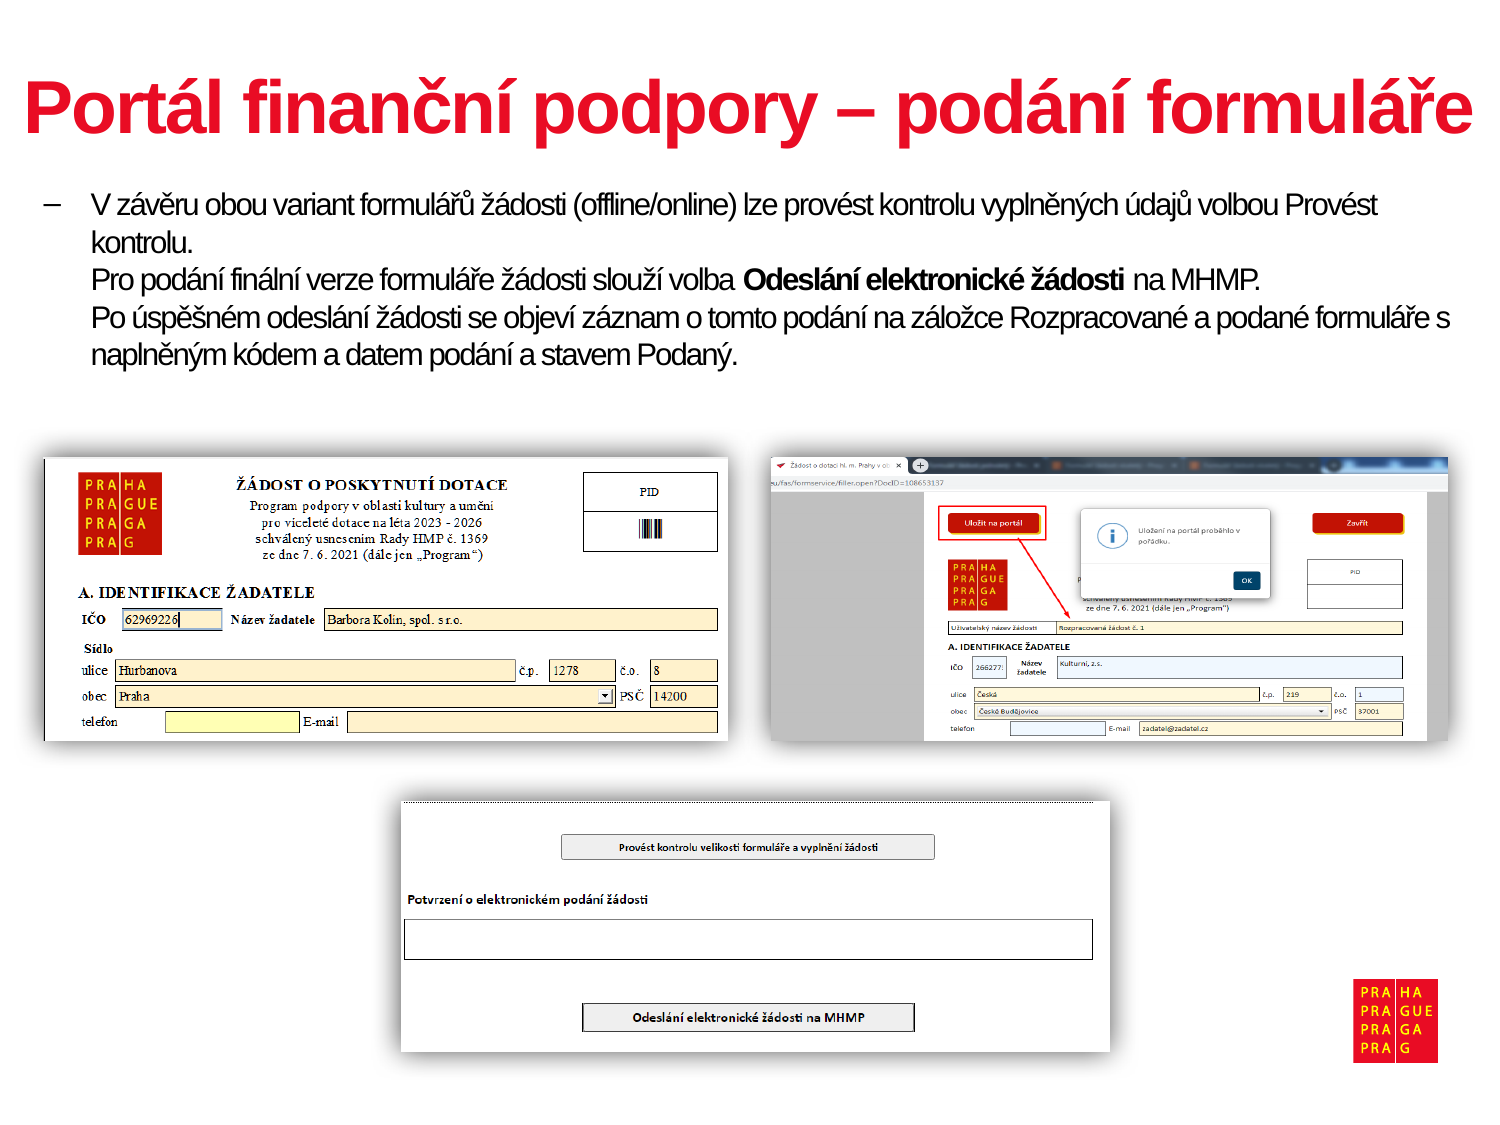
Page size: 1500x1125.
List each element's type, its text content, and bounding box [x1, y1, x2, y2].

picture [771, 457, 1448, 741]
text_box Portál finanční podpory – podání formuláře [23, 34, 1500, 240]
picture [43, 457, 728, 741]
picture [400, 801, 1110, 1052]
title V závěru obou variant formulářů žádosti (offline/online) lze provést kontrolu vyplněných údajů volbou Provést kontrolu. Pro podání finální verze formuláře žádosti slouží volba Odeslání elektronické žádosti na MHMP. Po úspěšném odeslání žádosti se objeví záznam o tomto podání na záložce Rozpracované a podané formuláře s naplněným kódem a datem podání a stavem Podaný. [43, 240, 1468, 410]
